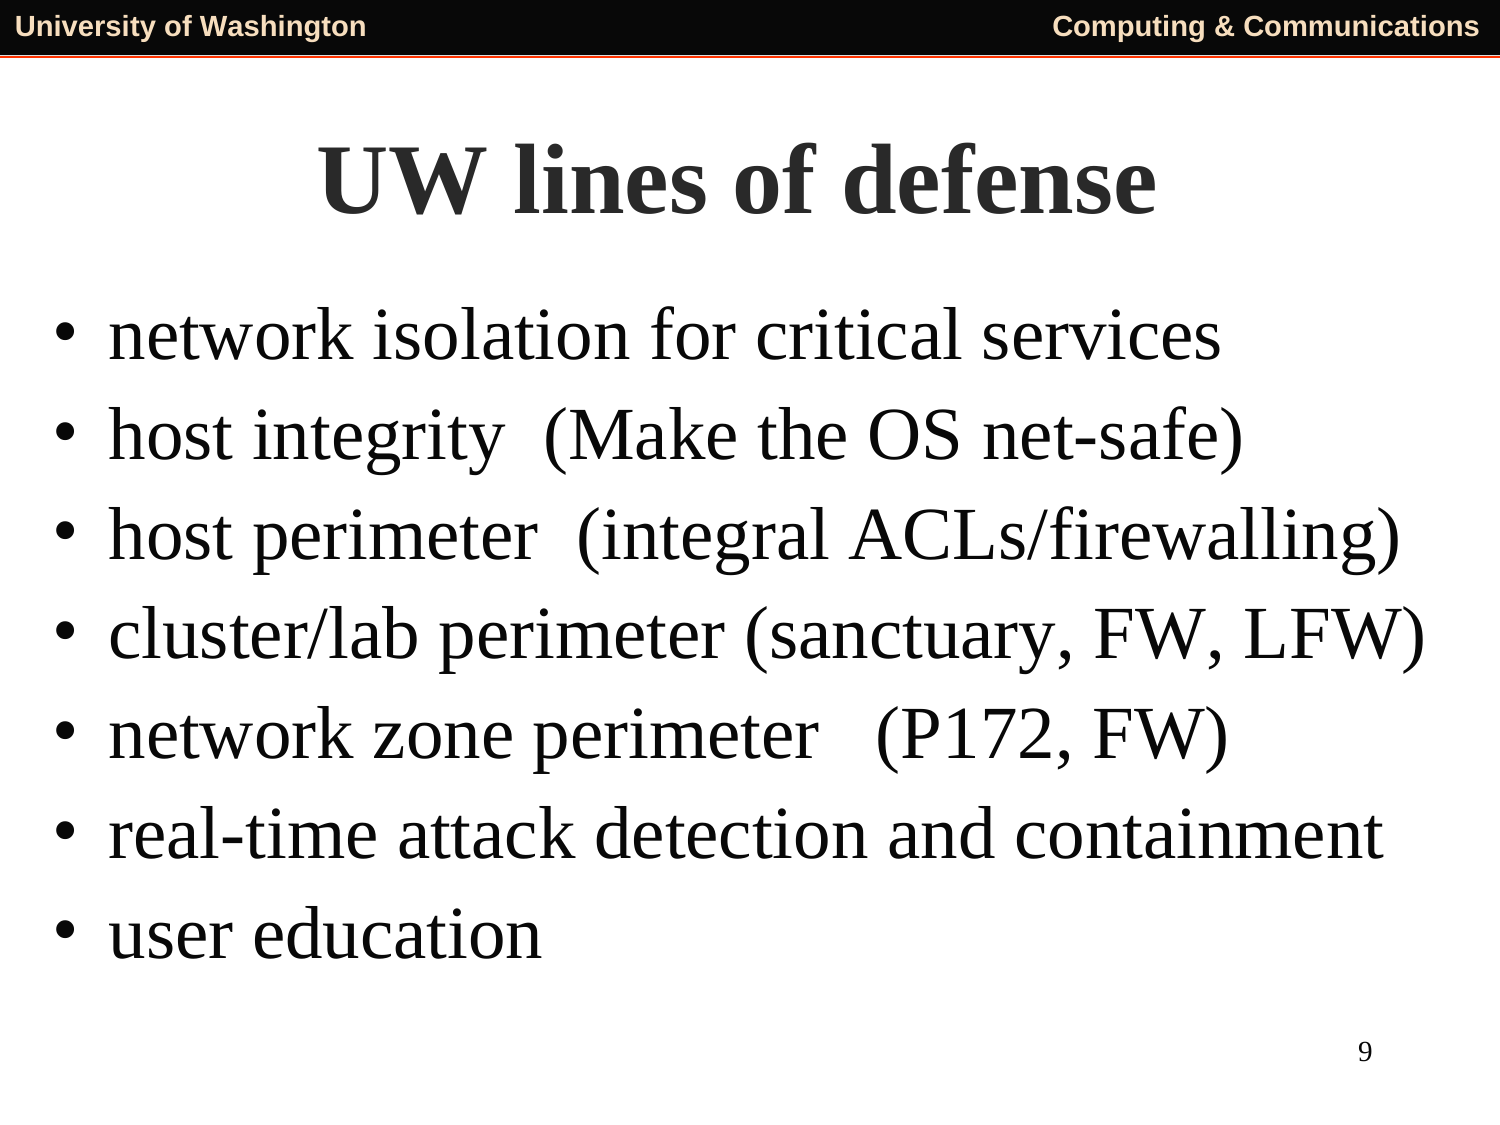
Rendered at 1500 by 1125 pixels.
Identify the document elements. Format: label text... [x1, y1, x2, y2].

list network isolation for critical services host integrity (Make the OS net-safe) host perimeter (integral ACLs/firewalling) cluster/lab perimeter (sanctuary, FW, LFW) network zone perimeter (P172, FW) real-time attack detection and containment user education [37, 287, 1463, 1000]
title UW lines of defense [99, 124, 1375, 238]
slide_number 9 [1074, 1025, 1388, 1100]
